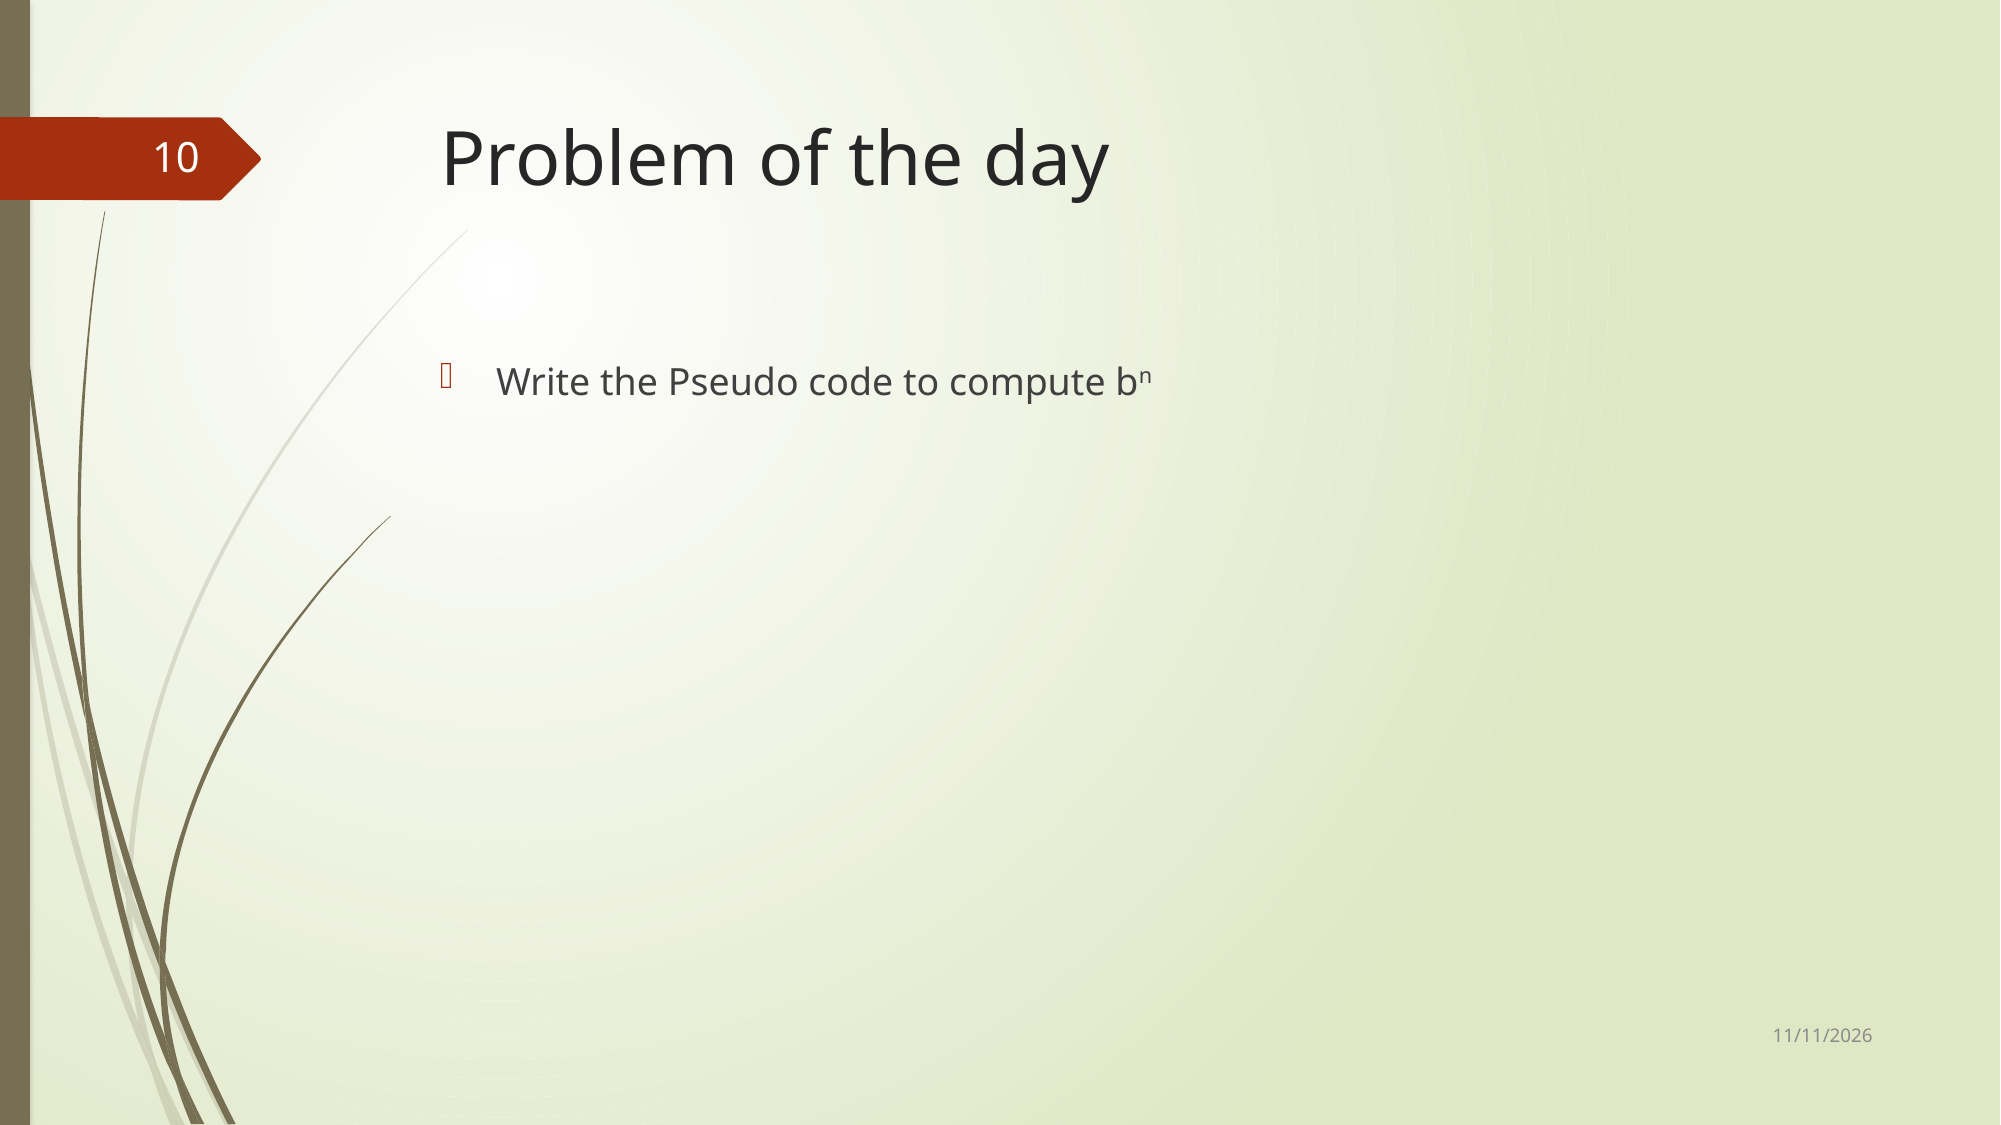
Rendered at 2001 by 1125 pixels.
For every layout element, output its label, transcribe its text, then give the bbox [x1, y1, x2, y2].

list Write the Pseudo code to compute bn [424, 350, 1888, 988]
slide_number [1699, 1005, 1888, 1067]
title Problem of the day [425, 102, 1888, 313]
slide_number 10 [87, 129, 216, 190]
